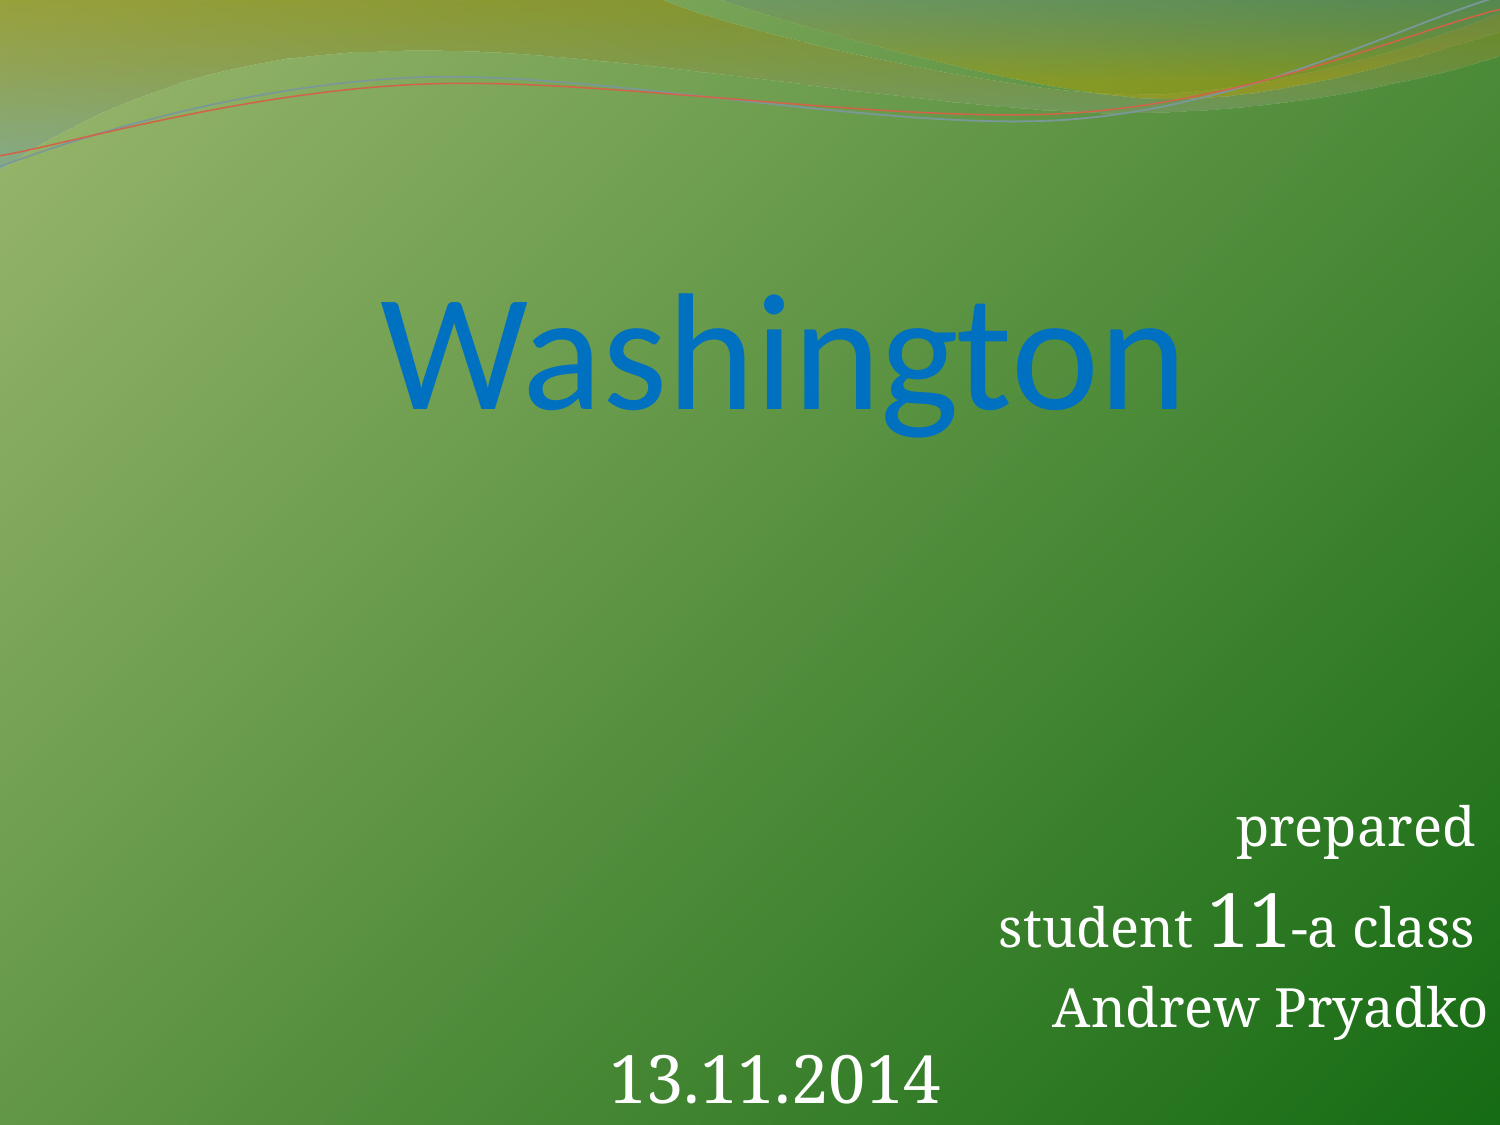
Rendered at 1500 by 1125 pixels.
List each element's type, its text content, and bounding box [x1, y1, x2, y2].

subtitle prepared student 11-a class Andrew Pryadko [972, 785, 1500, 1073]
text_box 13.11.2014 [594, 1029, 956, 1124]
title Washington [0, 222, 1190, 443]
